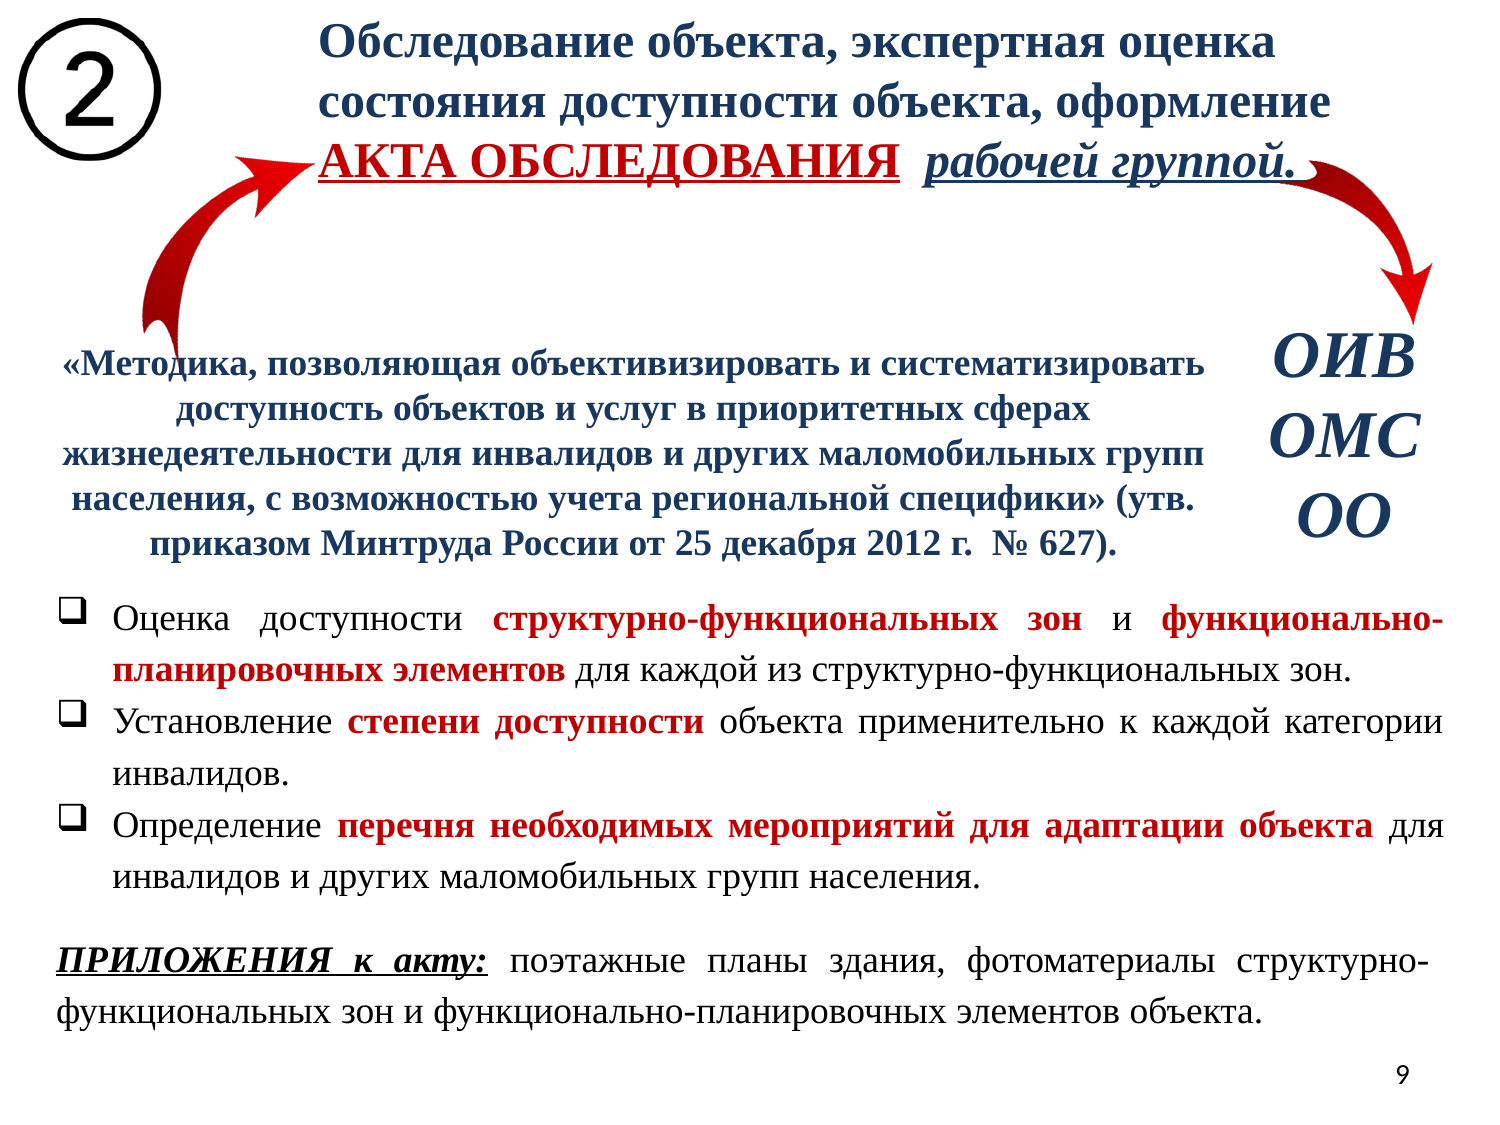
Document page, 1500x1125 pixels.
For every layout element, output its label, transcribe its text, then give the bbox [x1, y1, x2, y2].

slide_number 9 [1074, 1042, 1425, 1103]
picture [17, 17, 354, 382]
picture [1267, 160, 1433, 326]
text_box Оценка доступности структурно-функциональных зон и функционально-планировочных элементов для каждой из структурно-функциональных зон. Установление степени доступности объекта применительно к каждой категории инвалидов. Определение перечня необходимых мероприятий для адаптации объекта для инвалидов и других маломобильных групп населения. [41, 578, 1459, 904]
text_box «Методика, позволяющая объективизировать и систематизировать доступность объектов и услуг в приоритетных сферах жизнедеятельности для инвалидов и других маломобильных групп населения, с возможностью учета региональной специфики» (утв. приказом Минтруда России от 25 декабря 2012 г. № 627). [44, 330, 1223, 571]
text_box ОИВ ОМС ОО [1234, 303, 1455, 559]
text_box ПРИЛОЖЕНИЯ к акту: поэтажные планы здания, фотоматериалы структурно-функциональных зон и функционально-планировочных элементов объекта. [41, 920, 1446, 1039]
text_box Обследование объекта, экспертная оценка состояния доступности объекта, оформление АКТА ОБСЛЕДОВАНИЯ рабочей группой. [303, 0, 1445, 195]
